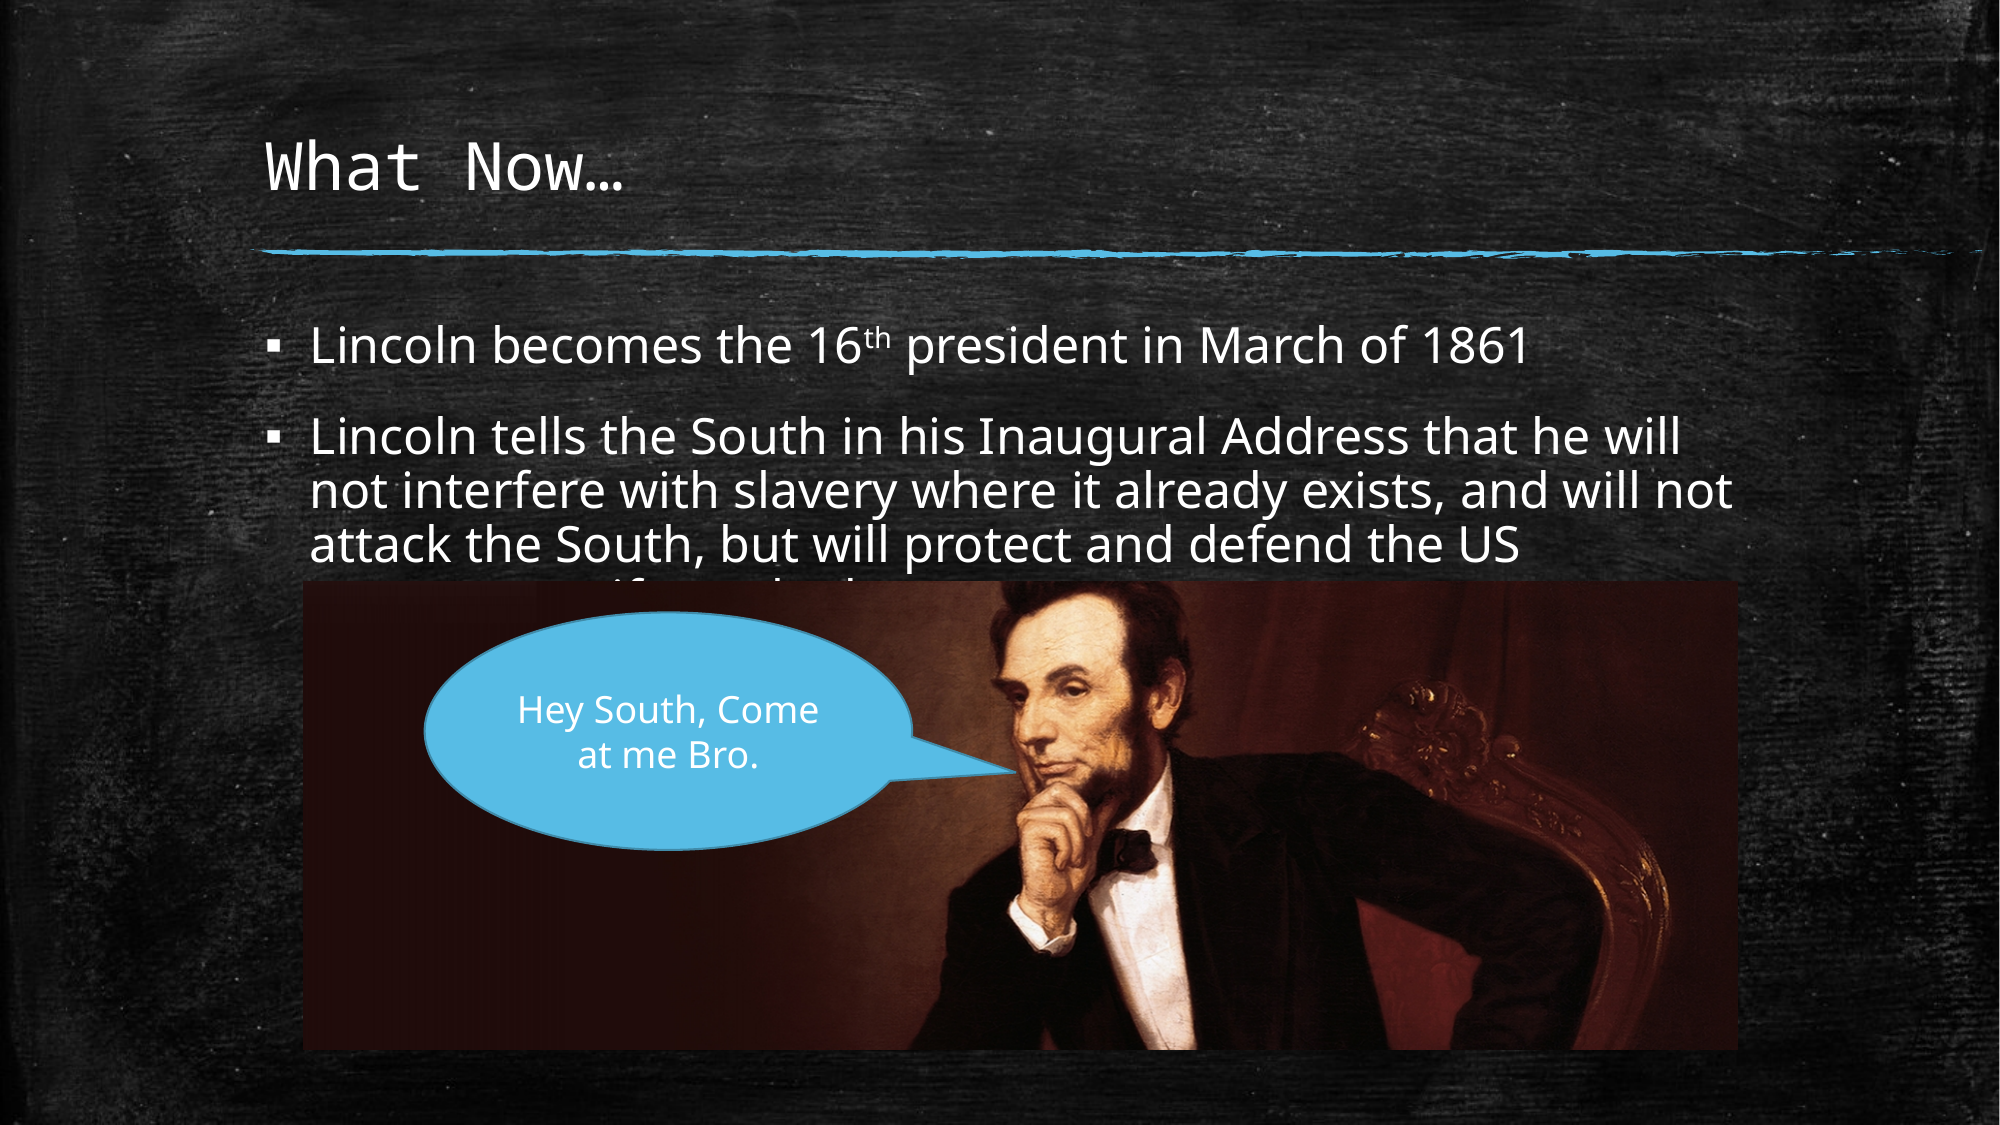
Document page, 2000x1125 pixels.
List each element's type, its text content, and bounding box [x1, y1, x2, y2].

title What Now… [249, 45, 1750, 213]
picture [303, 581, 1738, 1050]
list Lincoln becomes the 16th president in March of 1861 Lincoln tells the South in his Inaugural Address that he will not interfere with slavery where it already exists, and will not attack the South, but will protect and defend the US government if attacked [249, 312, 1750, 1013]
